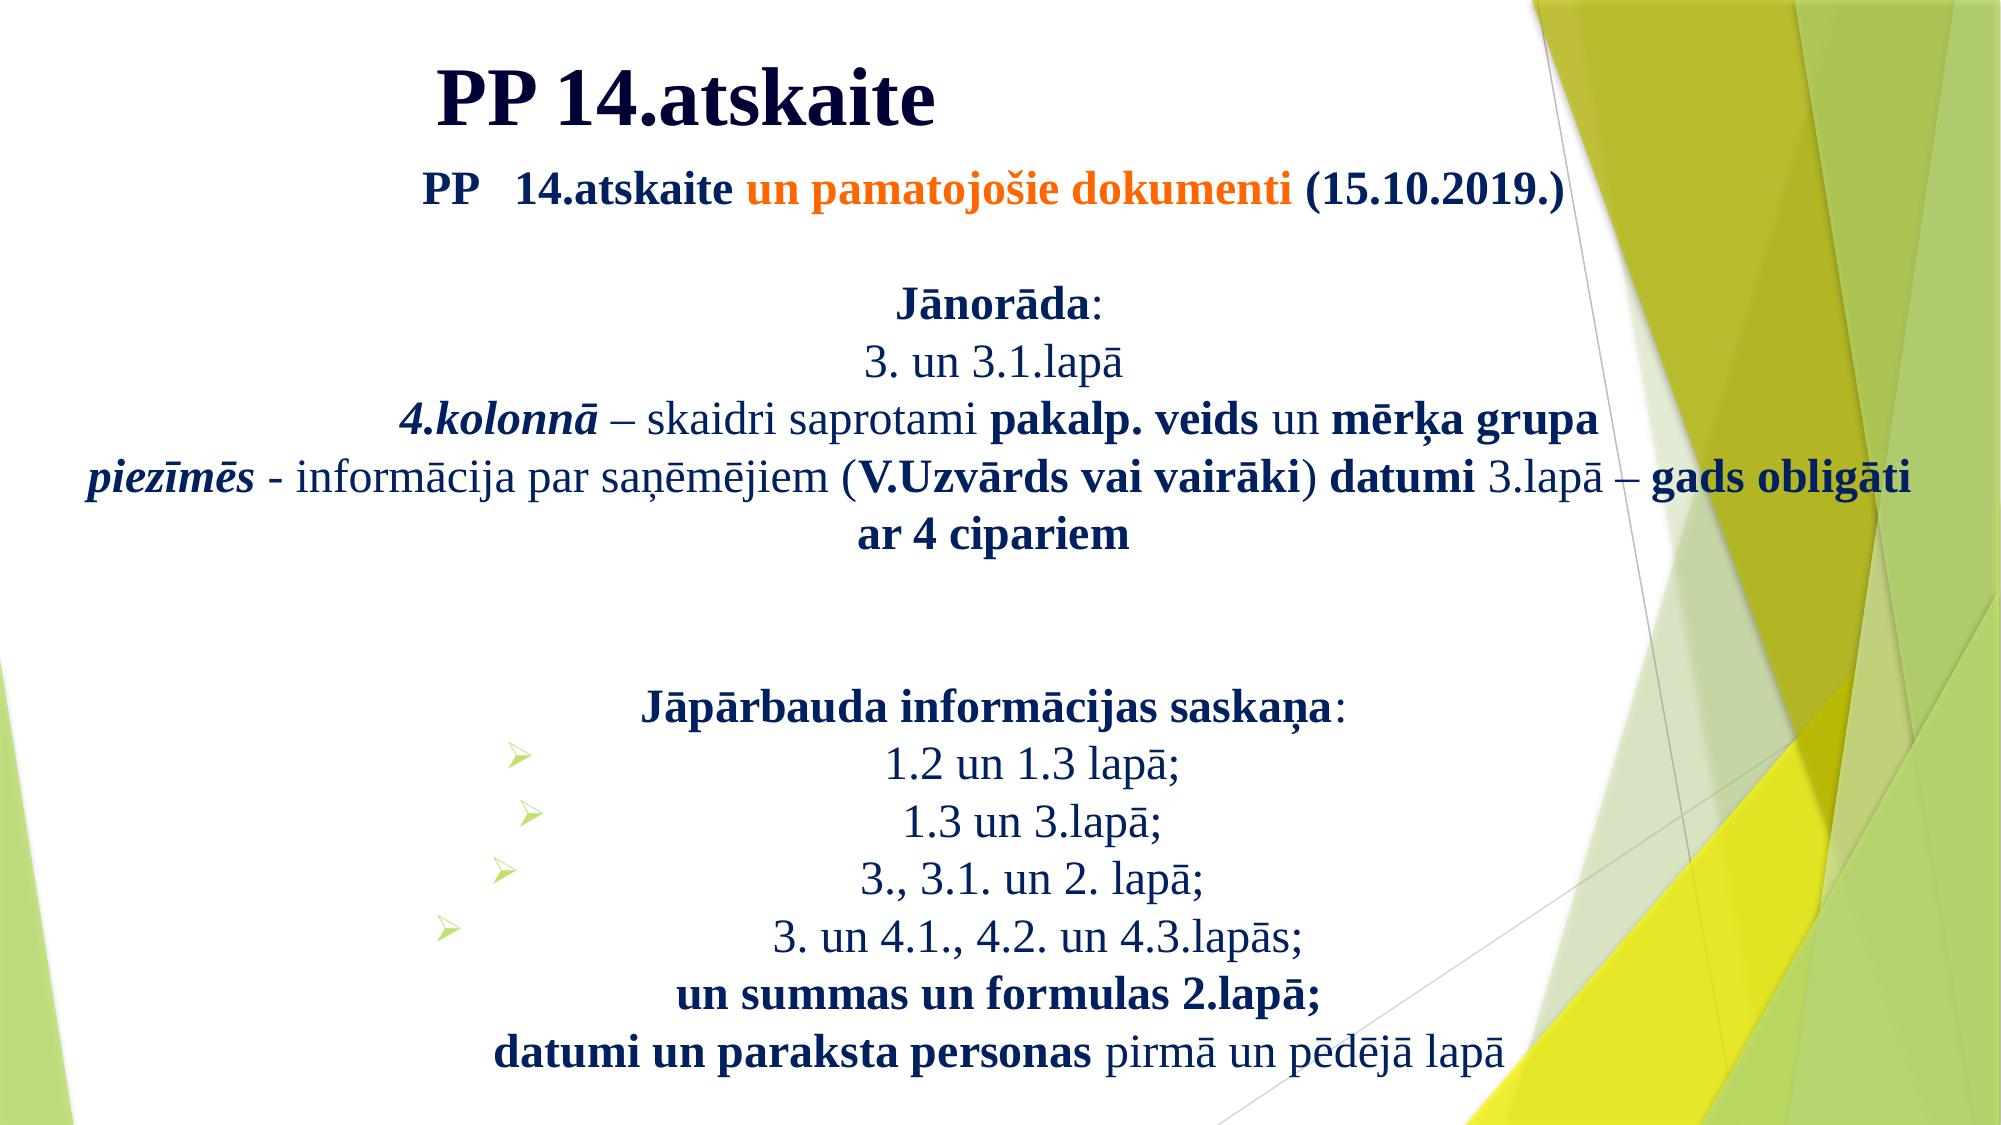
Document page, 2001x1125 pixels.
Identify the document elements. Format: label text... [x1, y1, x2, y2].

title PP 14.atskaite [31, 36, 1343, 149]
list PP 14.atskaite un pamatojošie dokumenti (15.10.2019.) Jānorāda: 3. un 3.1.lapā 4.kolonnā – skaidri saprotami pakalp. veids un mērķa grupa piezīmēs - informācija par saņēmējiem (V.Uzvārds vai vairāki) datumi 3.lapā – gads obligāti ar 4 cipariem Jāpārbauda informācijas saskaņa: 1.2 un 1.3 lapā; 1.3 un 3.lapā; 3., 3.1. un 2. lapā; 3. un 4.1., 4.2. un 4.3.lapās; un summas un formulas 2.lapā; datumi un paraksta personas pirmā un pēdējā lapā [31, 149, 1945, 1089]
